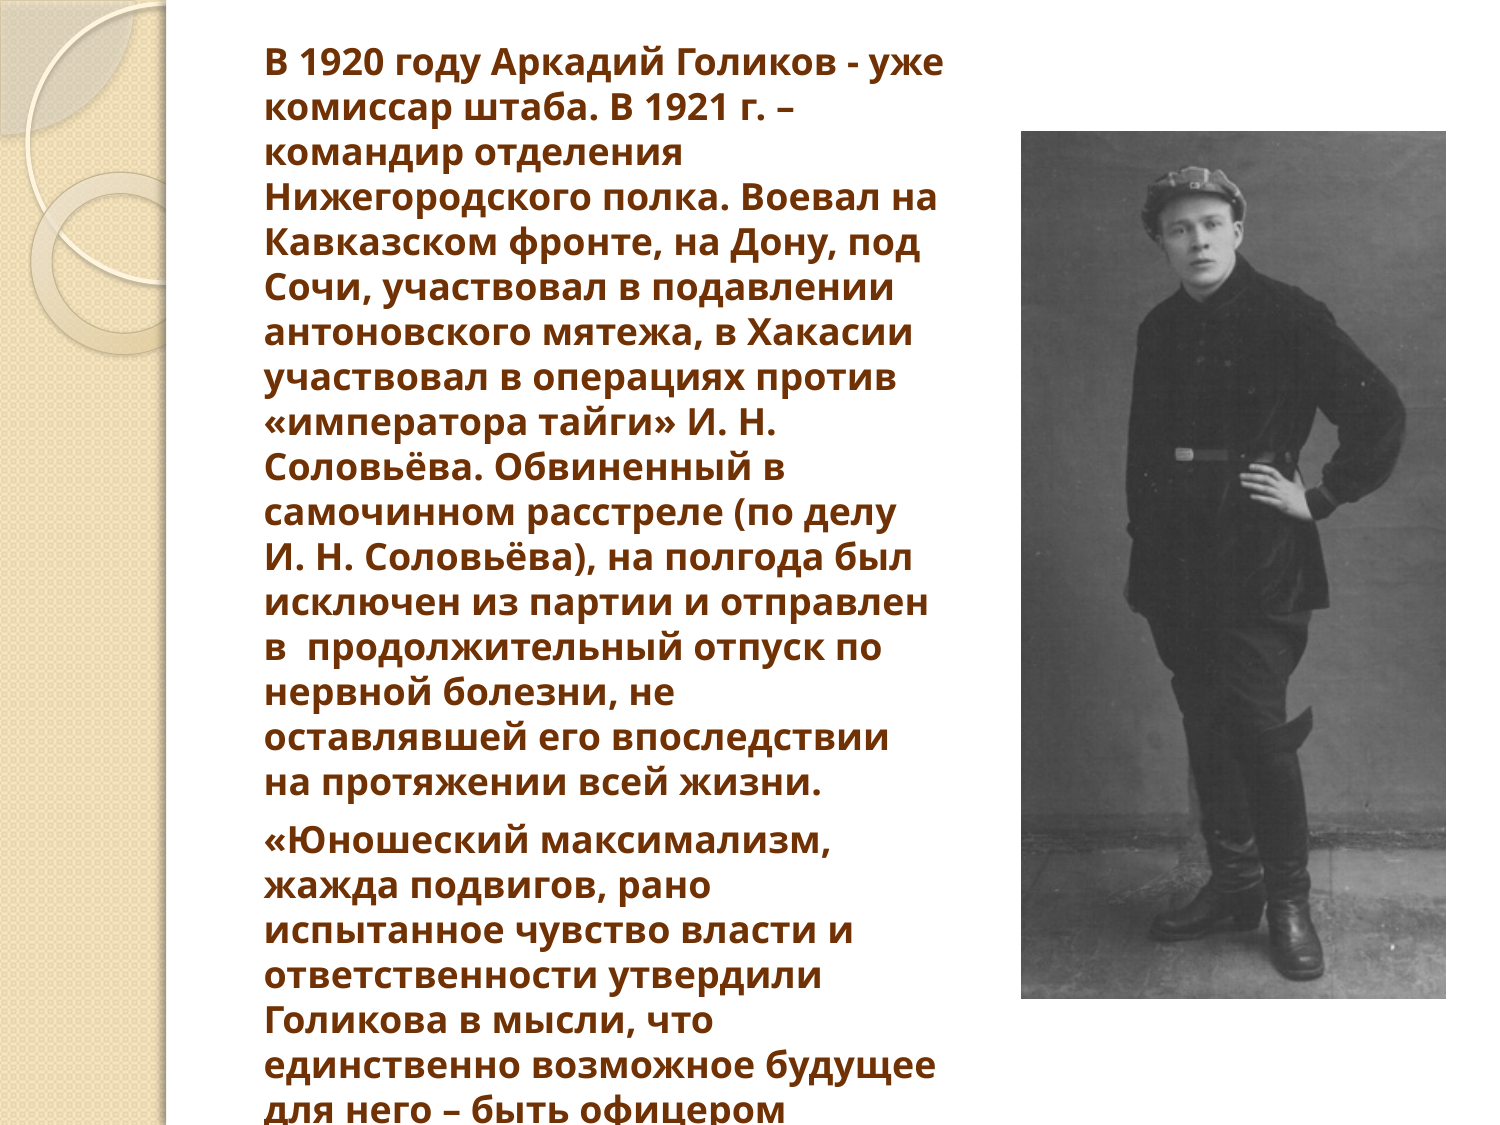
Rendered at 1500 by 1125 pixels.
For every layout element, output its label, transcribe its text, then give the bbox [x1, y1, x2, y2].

list В 1920 году Аркадий Голиков - уже комиссар штаба. В 1921 г. – командир отделения Нижегородского полка. Воевал на Кавказском фронте, на Дону, под Сочи, участвовал в подавлении антоновского мятежа, в Хакасии участвовал в операциях против «императора тайги» И. Н. Соловьёва. Обвиненный в самочинном расстреле (по делу И. Н. Соловьёва), на полгода был исключен из партии и отправлен в продолжительный отпуск по нервной болезни, не оставлявшей его впоследствии на протяжении всей жизни. «Юношеский максимализм, жажда подвигов, рано испытанное чувство власти и ответственности утвердили Голикова в мысли, что единственно возможное будущее для него – быть офицером Красной Армии. Он готовится к поступлению в военную академию, но после контузии его демобилизуют. И он начинает писать. [235, 30, 963, 1125]
picture [1021, 131, 1446, 999]
